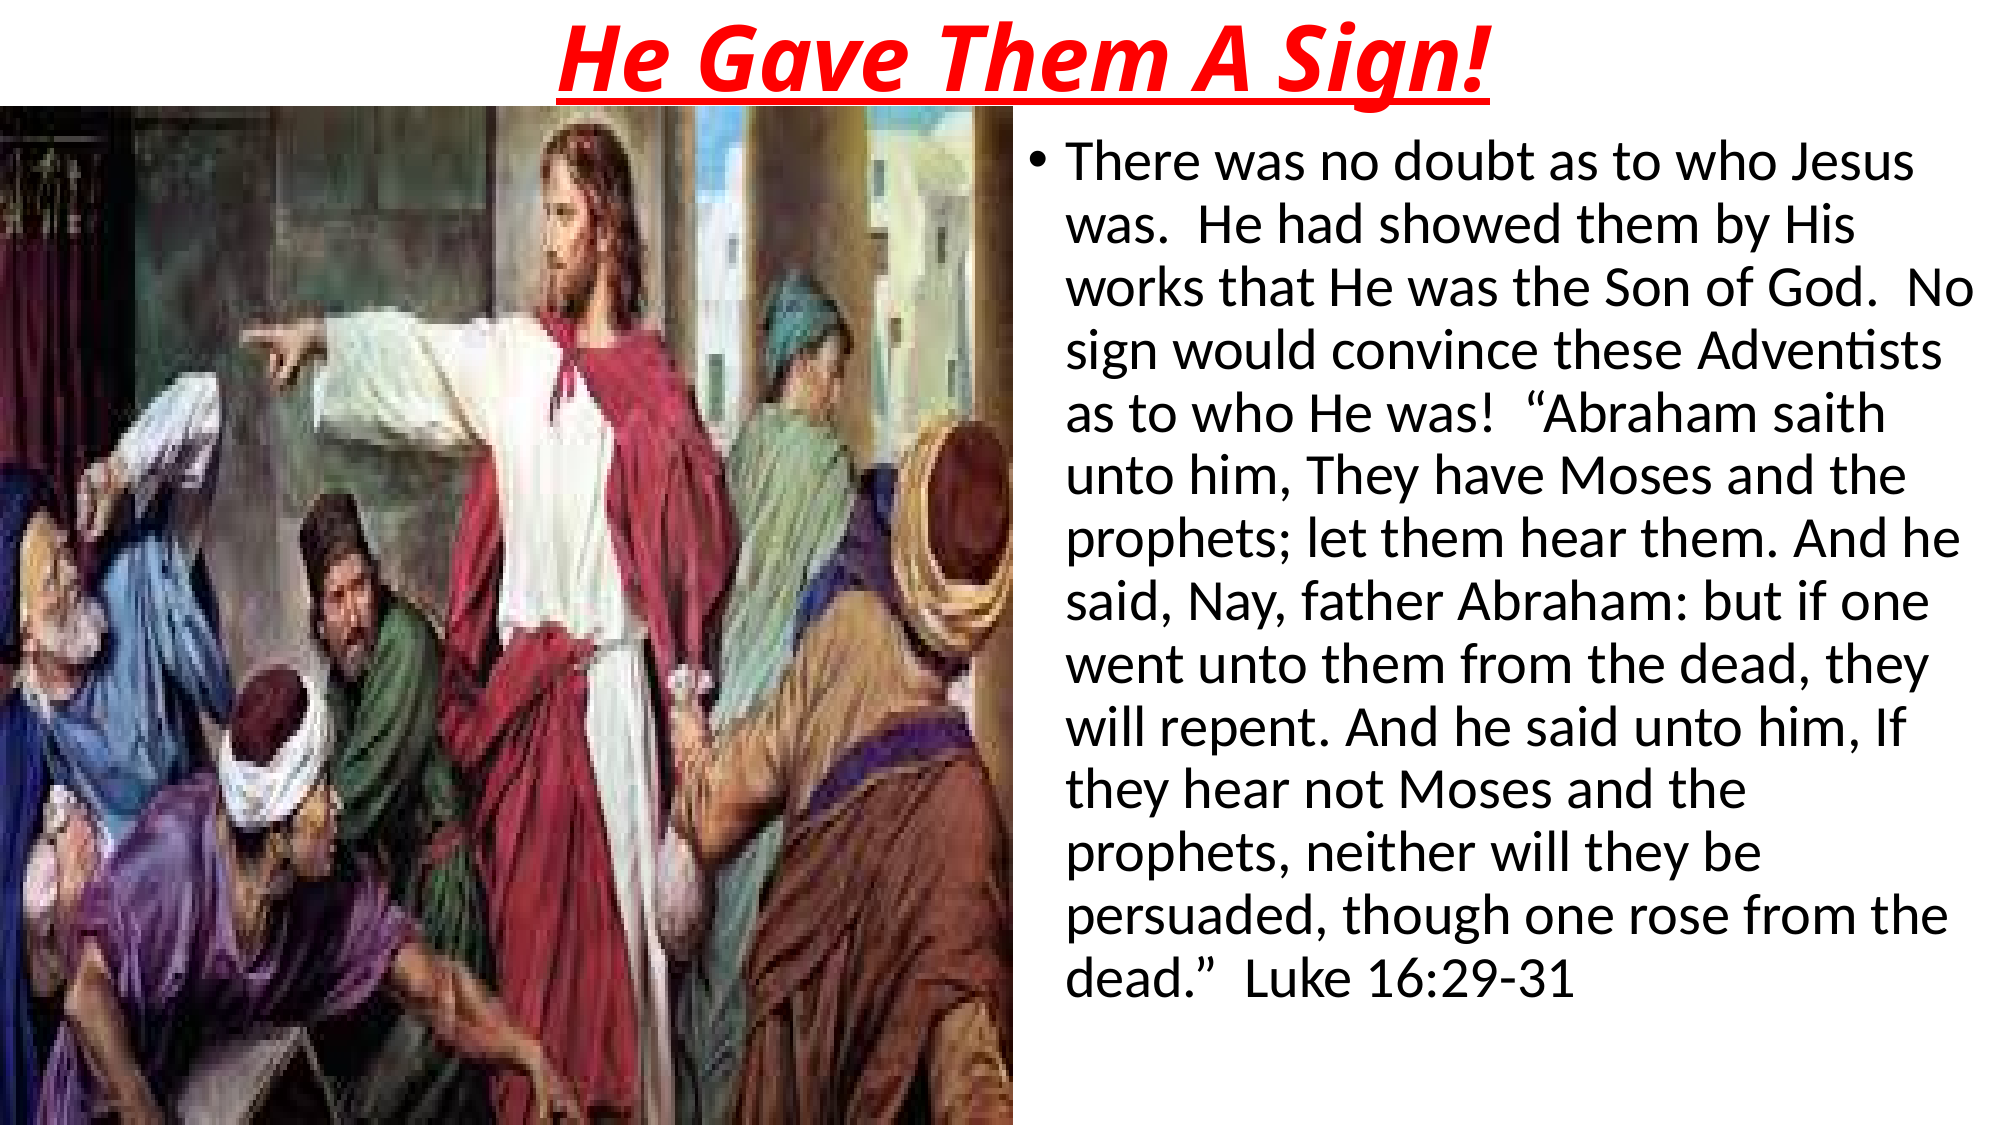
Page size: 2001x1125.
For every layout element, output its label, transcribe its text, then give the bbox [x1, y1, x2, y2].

list There was no doubt as to who Jesus was. He had showed them by His works that He was the Son of God. No sign would convince these Adventists as to who He was! “Abraham saith unto him, They have Moses and the prophets; let them hear them. And he said, Nay, father Abraham: but if one went unto them from the dead, they will repent. And he said unto him, If they hear not Moses and the prophets, neither will they be persuaded, though one rose from the dead.” Luke 16:29-31 [1013, 122, 2000, 1125]
title He Gave Them A Sign! [137, 0, 1863, 122]
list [0, 106, 1013, 1125]
